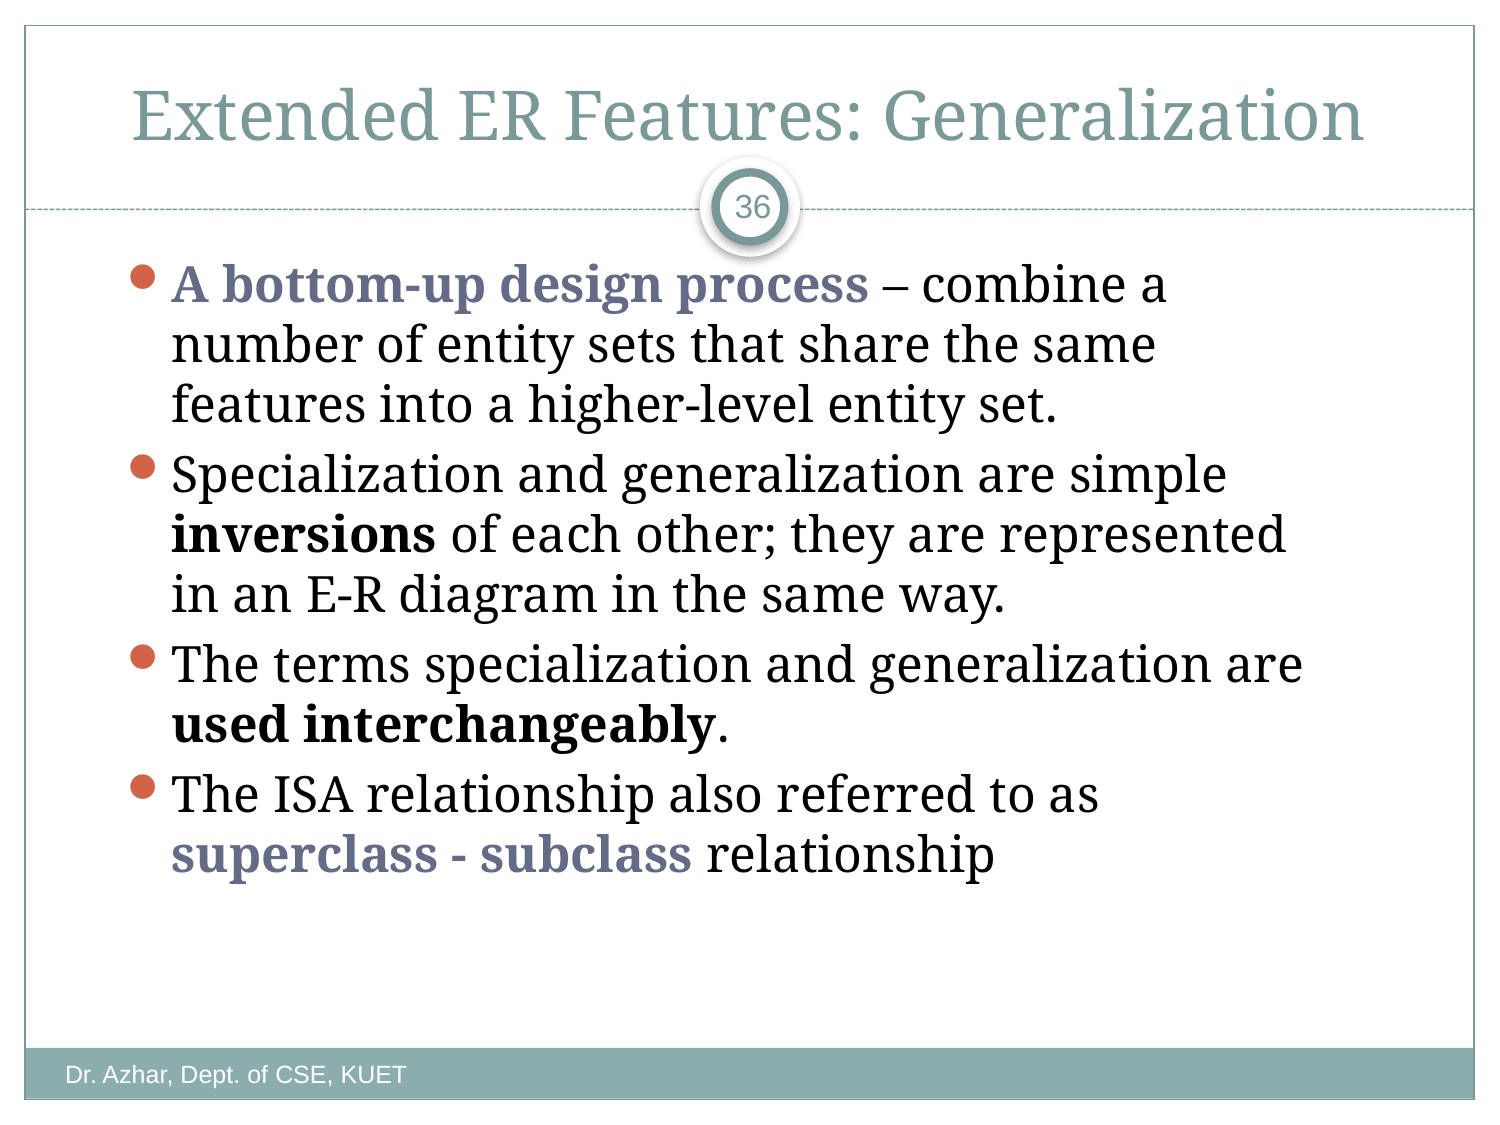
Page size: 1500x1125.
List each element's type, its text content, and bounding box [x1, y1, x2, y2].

slide_number 36 [715, 168, 791, 241]
footer Dr. Azhar, Dept. of CSE, KUET [50, 1051, 638, 1112]
list A bottom-up design process – combine a number of entity sets that share the same features into a higher-level entity set. Specialization and generalization are simple inversions of each other; they are represented in an E-R diagram in the same way. The terms specialization and generalization are used interchangeably. The ISA relationship also referred to as superclass - subclass relationship [111, 244, 1331, 983]
title Extended ER Features: Generalization [49, 37, 1450, 163]
